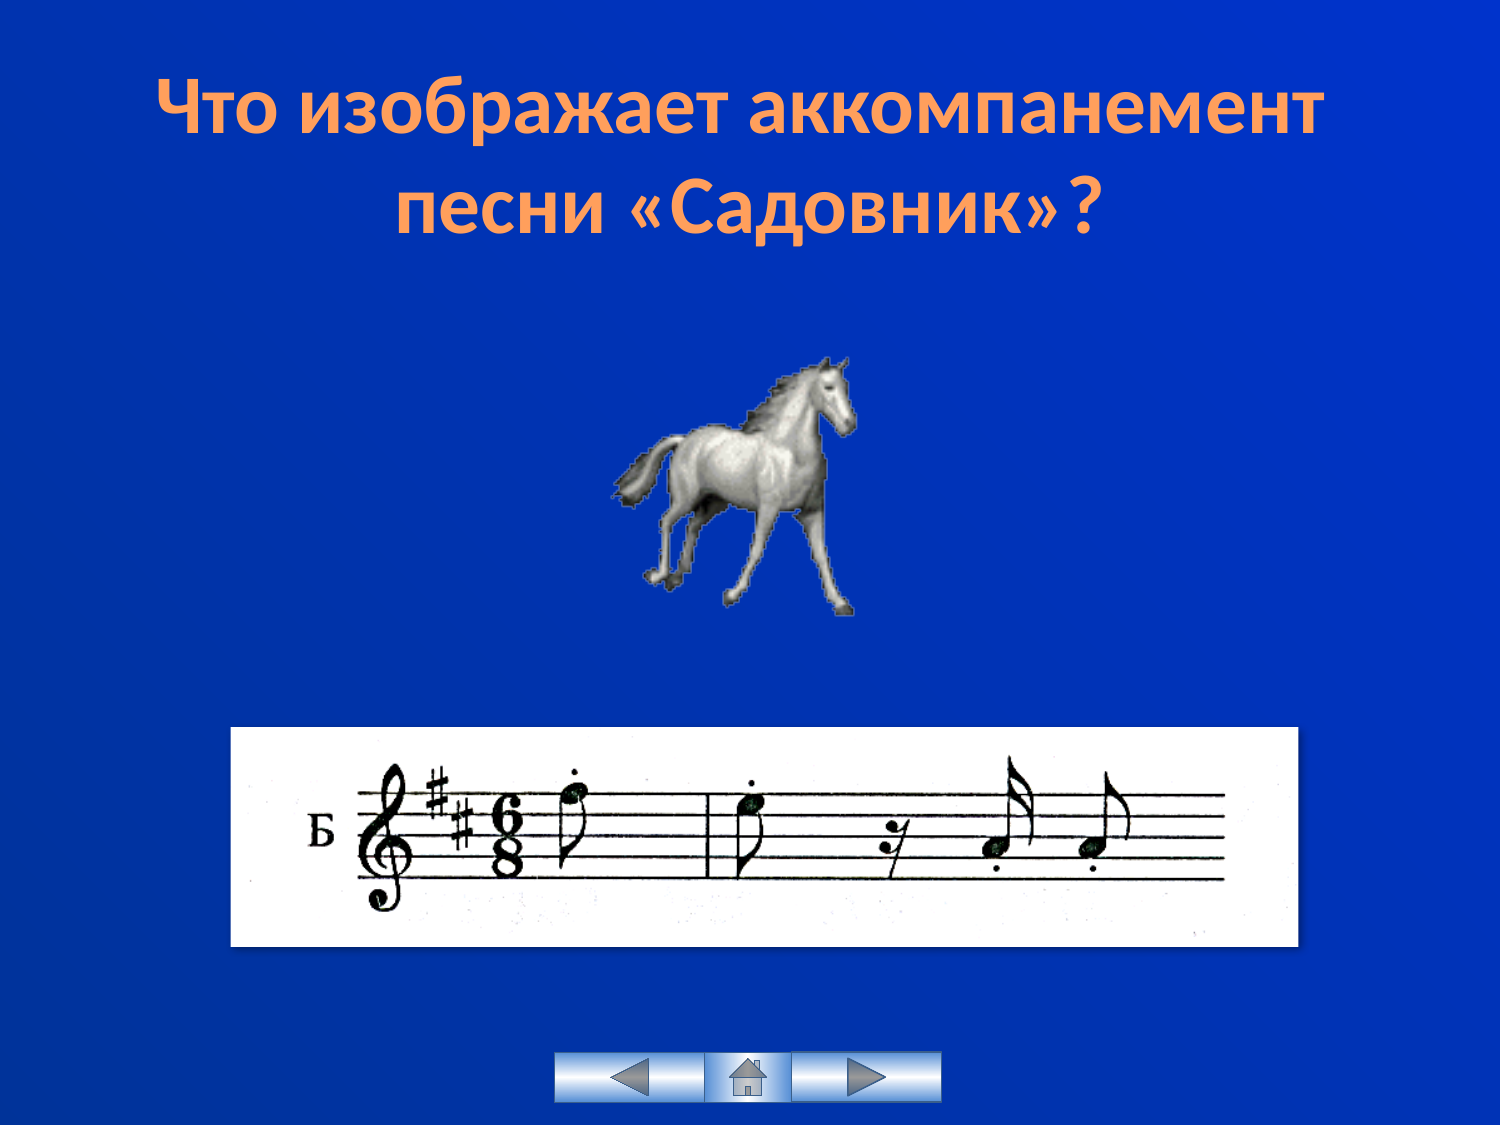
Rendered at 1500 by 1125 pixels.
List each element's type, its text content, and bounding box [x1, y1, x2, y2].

picture [230, 727, 1299, 947]
text_box Что изображает аккомпанемент песни «Садовник»? [29, 42, 1471, 258]
picture [571, 273, 892, 699]
